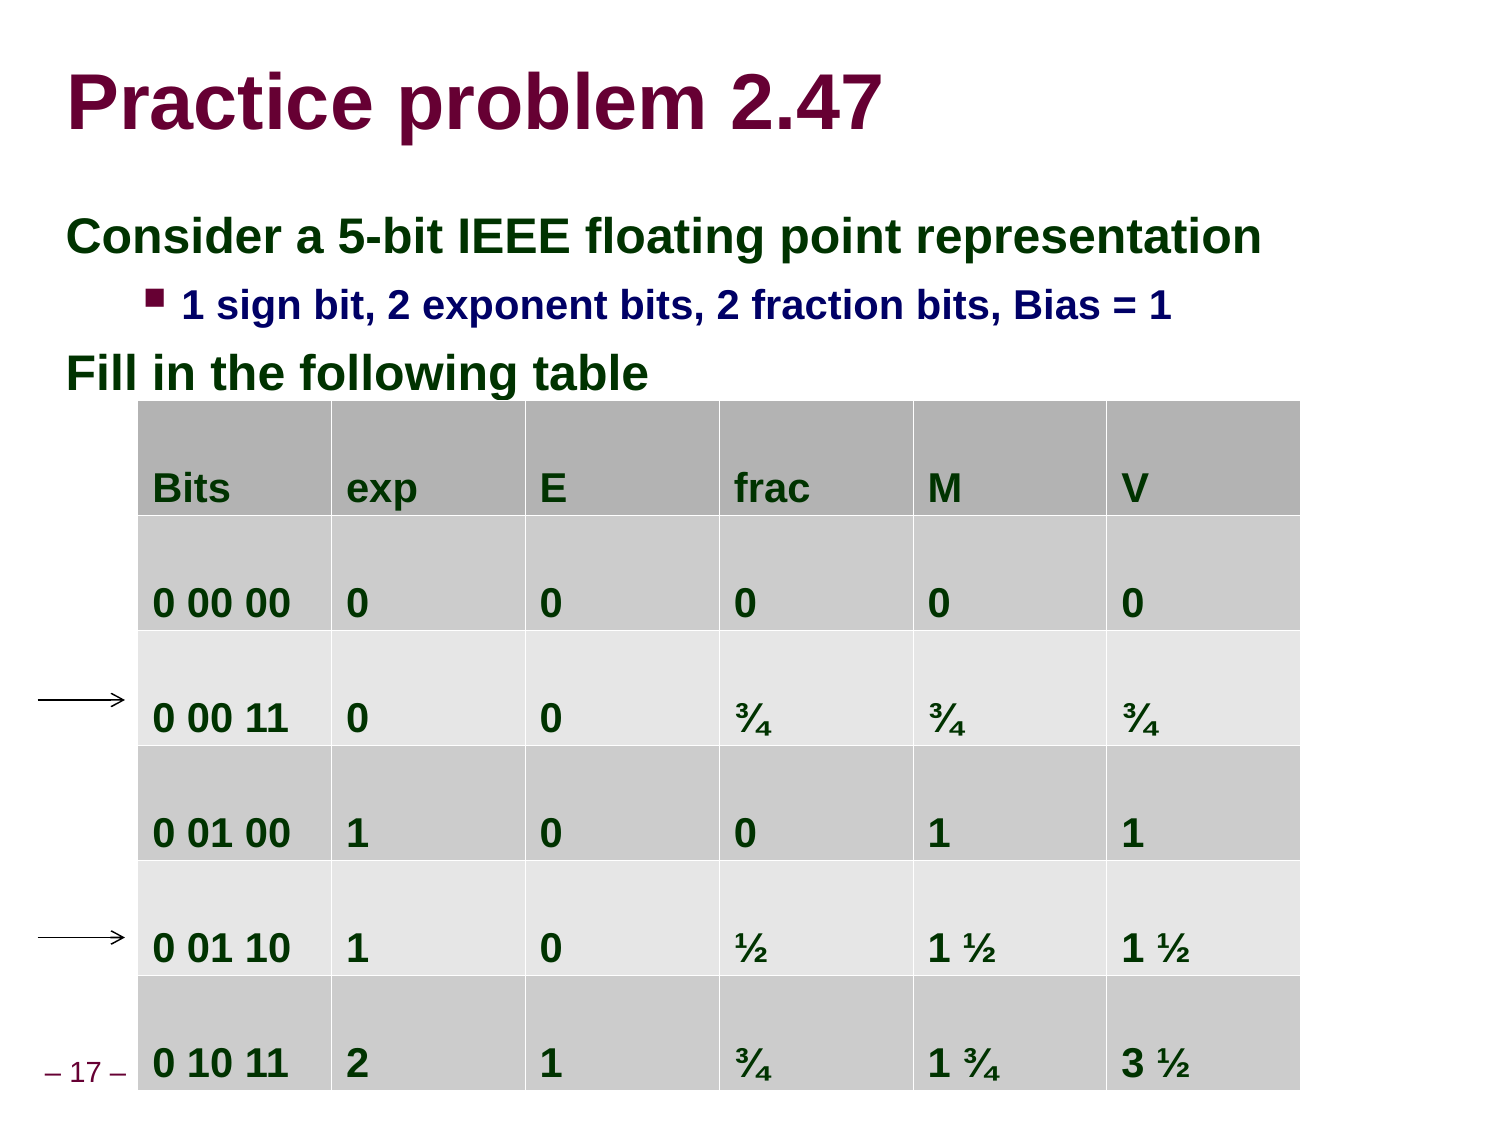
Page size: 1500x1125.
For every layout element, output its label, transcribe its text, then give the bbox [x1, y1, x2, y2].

table_cell ¾ [1107, 631, 1300, 745]
table_cell 1 ½ [1107, 861, 1300, 975]
table_cell 0 01 00 [138, 746, 331, 860]
table_cell 1 ½ [914, 861, 1106, 975]
table_cell 0 [914, 516, 1106, 630]
table_cell 0 [1107, 516, 1300, 630]
table_cell ¾ [914, 631, 1106, 745]
table_cell 1 [332, 746, 525, 860]
table_cell 1 [1107, 746, 1300, 860]
table_header V [1107, 401, 1300, 515]
table_cell 1 [914, 746, 1106, 860]
table_cell 0 [720, 516, 913, 630]
table_cell 0 00 00 [138, 516, 331, 630]
table_cell 1 ¾ [914, 976, 1106, 1090]
table_header E [526, 401, 719, 515]
table_cell ¾ [720, 976, 913, 1090]
table_cell 0 [526, 516, 719, 630]
table_cell 3 ½ [1107, 976, 1300, 1090]
table_cell 0 01 10 [138, 861, 331, 975]
table_cell 2 [332, 976, 525, 1090]
text_box Consider a 5-bit IEEE floating point representation 1 sign bit, 2 exponent bits, 2 fraction bits, Bias = 1 Fill in the following table [47, 200, 1411, 1058]
table_header exp [332, 401, 525, 515]
text_box Practice problem 2.47 [66, 40, 1497, 169]
table_cell 0 [526, 861, 719, 975]
table_header Bits [138, 401, 331, 515]
table_cell 1 [332, 861, 525, 975]
table_header M [914, 401, 1106, 515]
table_header frac [720, 401, 913, 515]
table_cell ¾ [720, 631, 913, 745]
table_cell 0 [526, 746, 719, 860]
table_cell 0 [332, 631, 525, 745]
table_cell 0 [526, 631, 719, 745]
table_cell 1 [526, 976, 719, 1090]
table_cell 0 10 11 [138, 976, 331, 1090]
table_cell 0 [332, 516, 525, 630]
table_cell 0 00 11 [138, 631, 331, 745]
table_cell 0 [720, 746, 913, 860]
table_cell ½ [720, 861, 913, 975]
